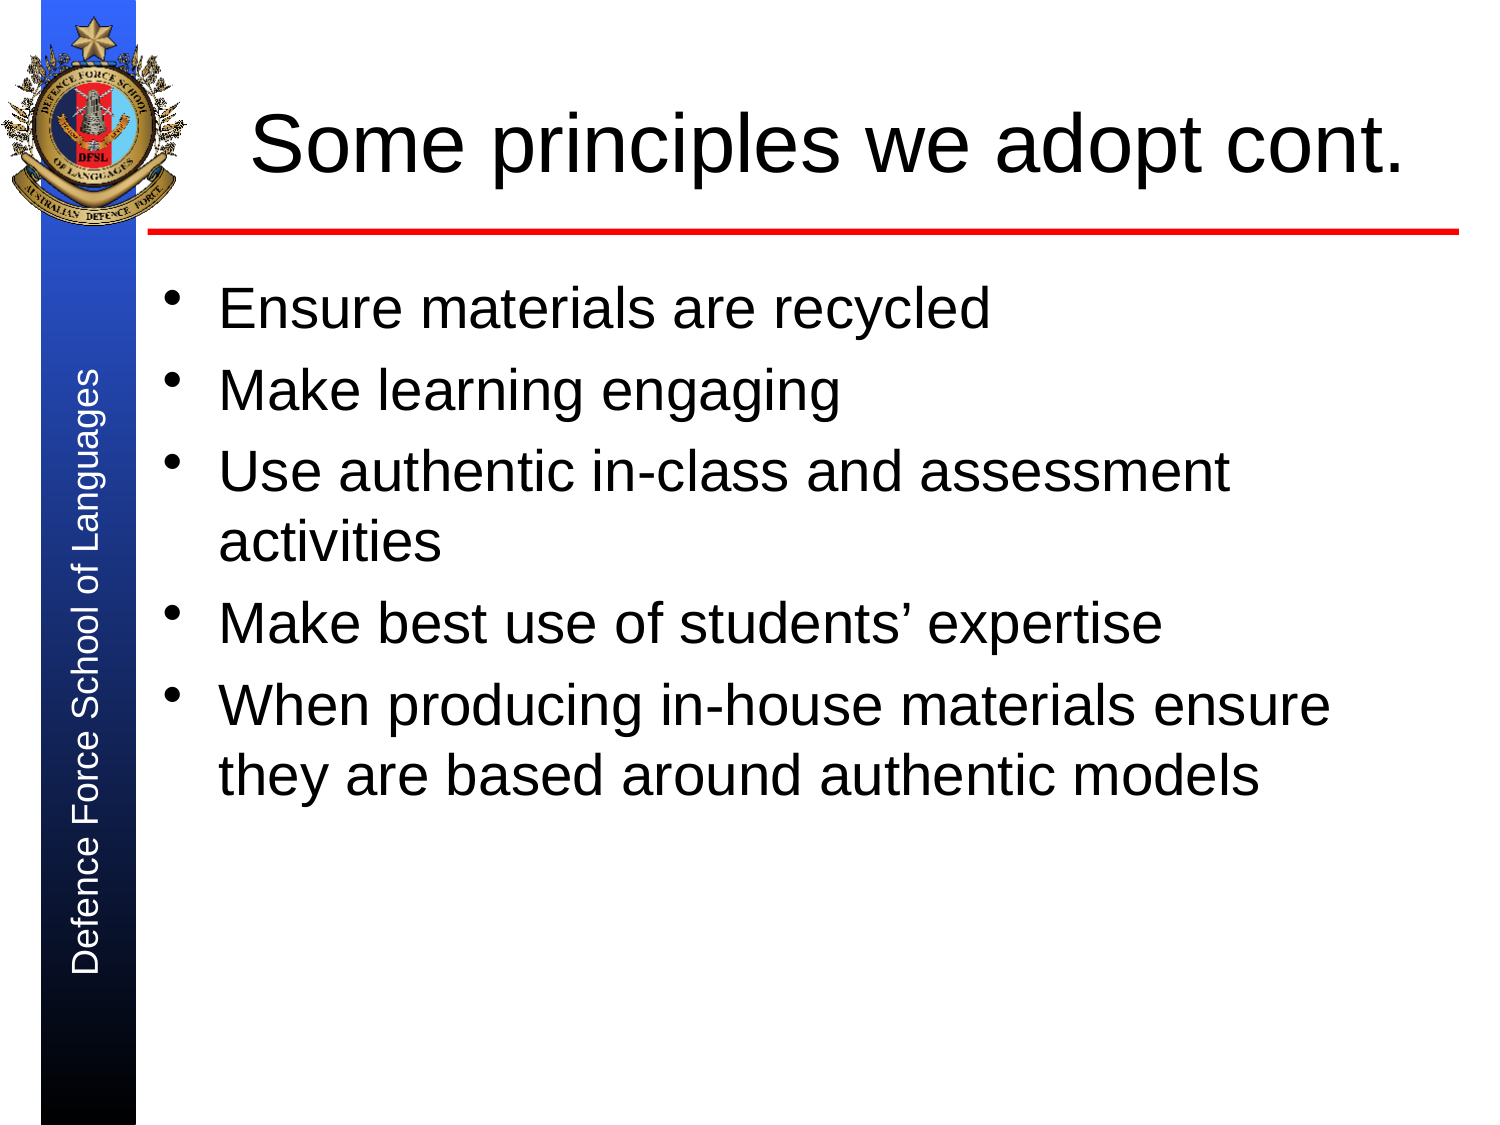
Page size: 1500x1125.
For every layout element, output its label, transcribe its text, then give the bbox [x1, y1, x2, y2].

list Ensure materials are recycled Make learning engaging Use authentic in-class and assessment activities Make best use of students’ expertise When producing in-house materials ensure they are based around authentic models [147, 262, 1425, 1047]
title Some principles we adopt cont. [198, 45, 1459, 233]
picture [0, 9, 187, 226]
